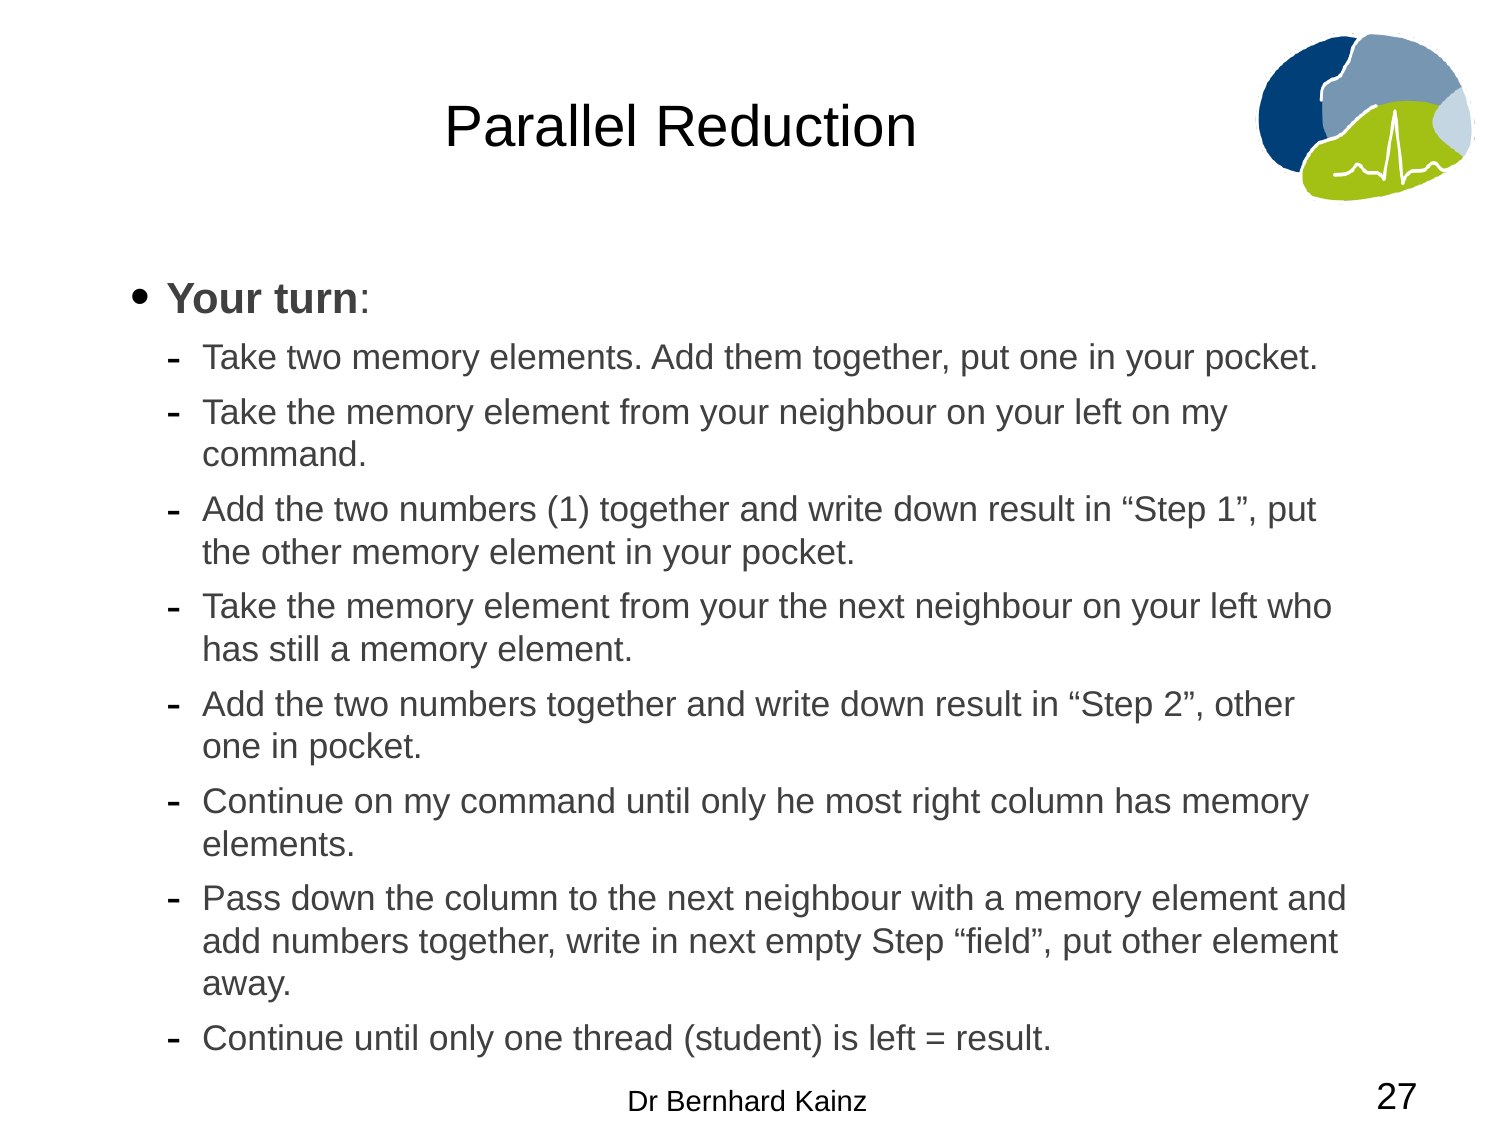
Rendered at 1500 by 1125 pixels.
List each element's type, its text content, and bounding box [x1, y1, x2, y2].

list Your turn: Take two memory elements. Add them together, put one in your pocket. Take the memory element from your neighbour on your left on my command. Add the two numbers (1) together and write down result in “Step 1”, put the other memory element in your pocket. Take the memory element from your the next neighbour on your left who has still a memory element. Add the two numbers together and write down result in “Step 2”, other one in pocket. Continue on my command until only he most right column has memory elements. Pass down the column to the next neighbour with a memory element and add numbers together, write in next empty Step “field”, put other element away. Continue until only one thread (student) is left = result. [123, 262, 1373, 1076]
title Parallel Reduction [122, 36, 1248, 210]
